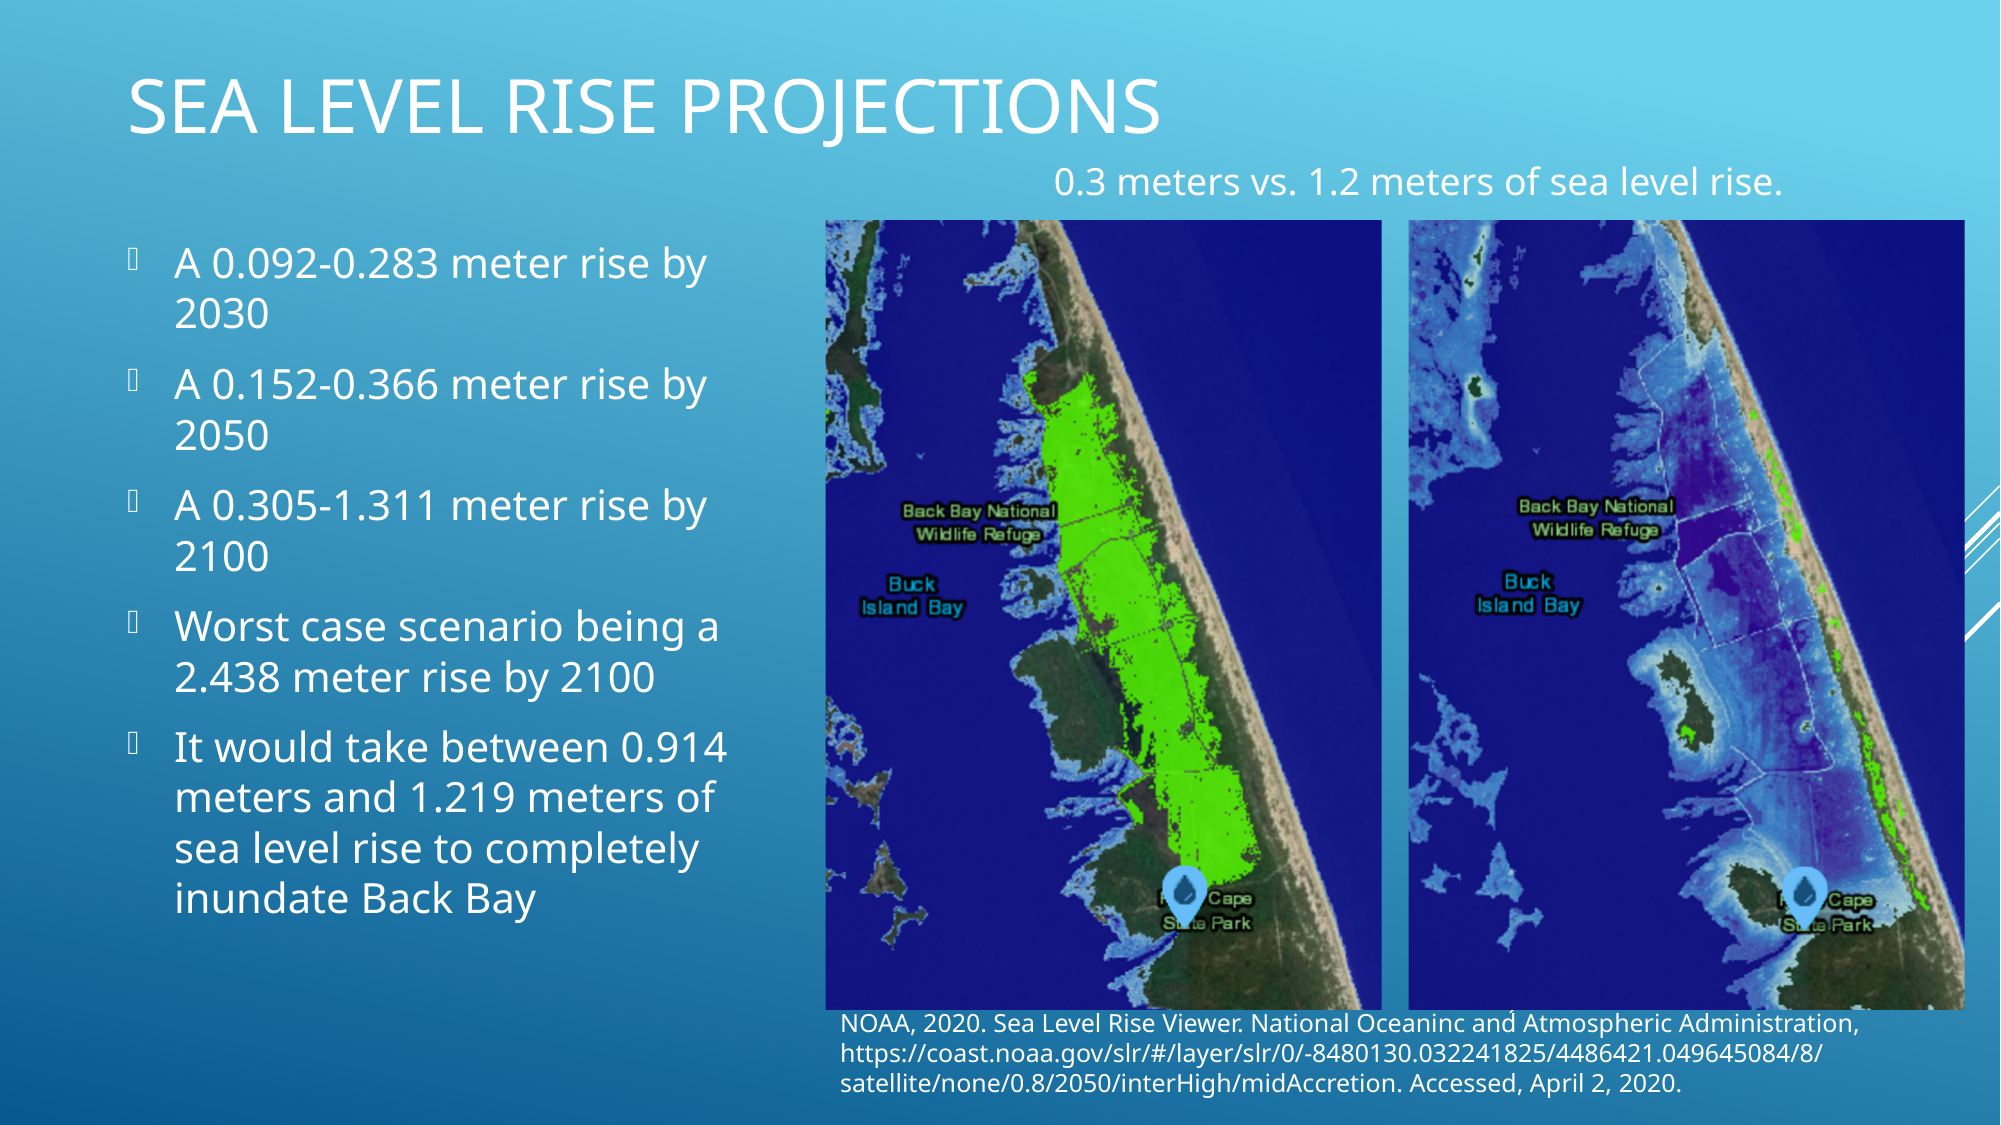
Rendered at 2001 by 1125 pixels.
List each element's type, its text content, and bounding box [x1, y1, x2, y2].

picture [825, 220, 1382, 1011]
picture [1408, 220, 1965, 1011]
title Sea level rise projections [112, 0, 1513, 212]
text_box NOAA, 2020. Sea Level Rise Viewer. National Oceaninc and Atmospheric Administration, https://coast.noaa.gov/slr/#/layer/slr/0/-8480130.032241825/4486421.049645084/8/satellite/none/0.8/2050/interHigh/midAccretion. Accessed, April 2, 2020. [825, 999, 1955, 1125]
list A 0.092-0.283 meter rise by 2030 A 0.152-0.366 meter rise by 2050 A 0.305-1.311 meter rise by 2100 Worst case scenario being a 2.438 meter rise by 2100 It would take between 0.914 meters and 1.219 meters of sea level rise to completely inundate Back Bay [112, 148, 799, 1010]
text_box 0.3 meters vs. 1.2 meters of sea level rise. [1038, 150, 1809, 211]
